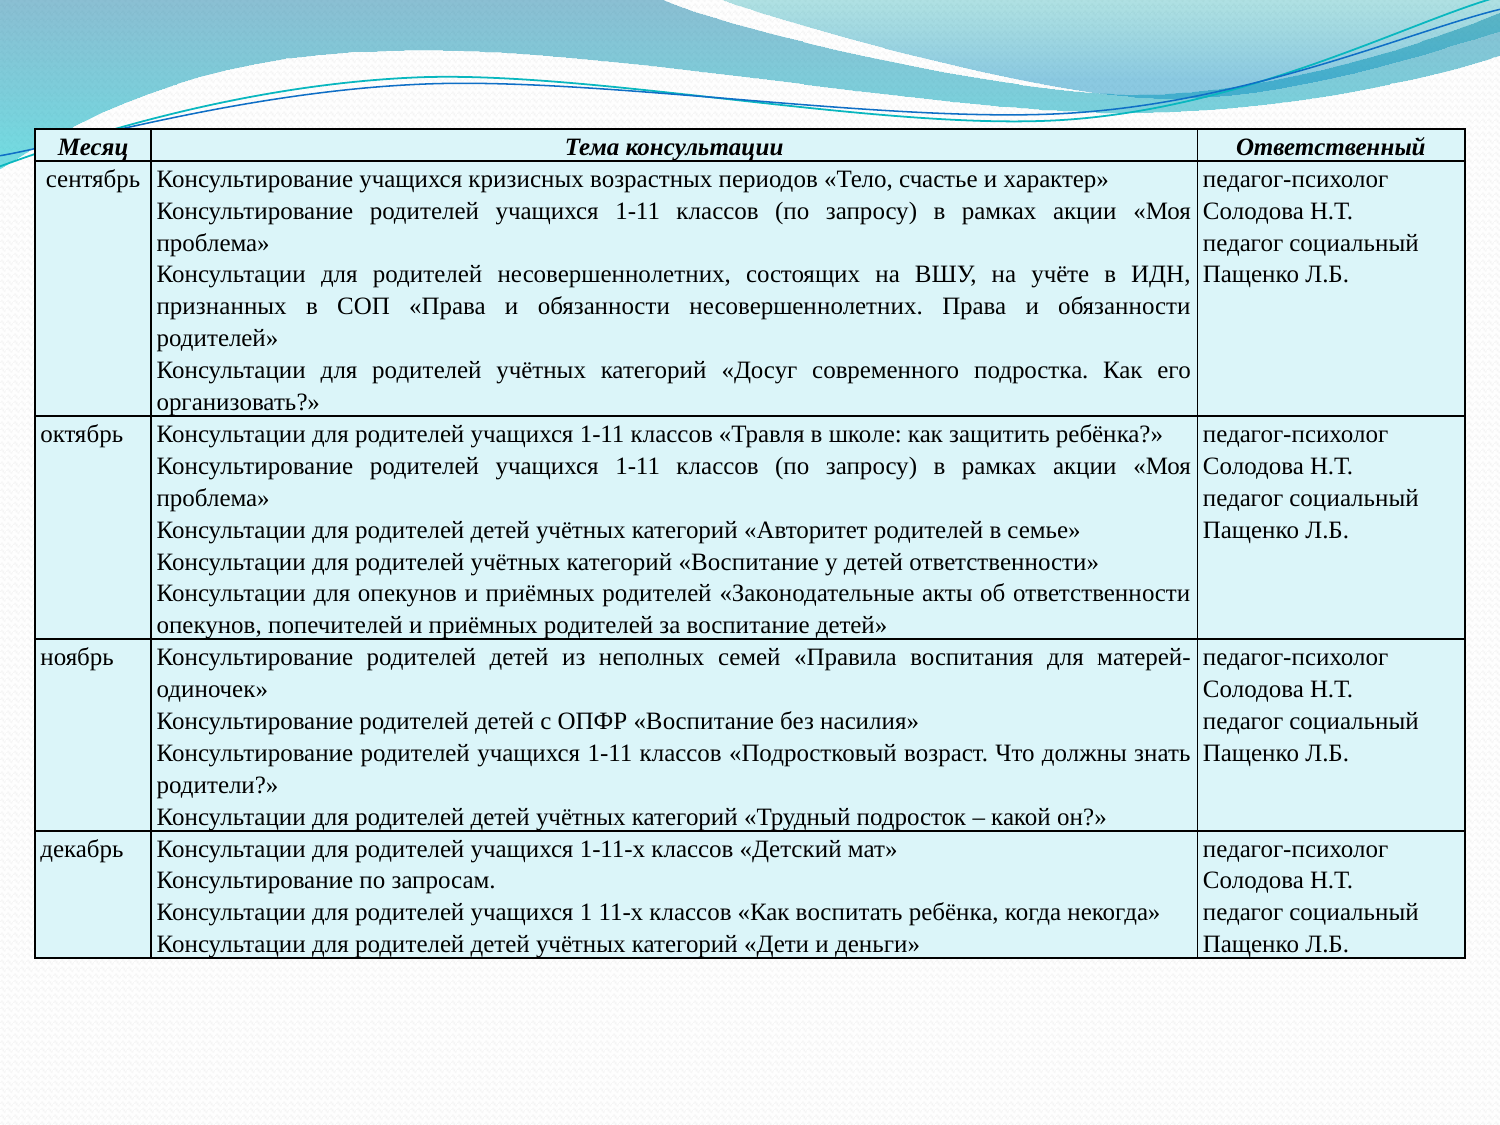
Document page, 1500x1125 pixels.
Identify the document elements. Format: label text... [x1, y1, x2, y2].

table_cell педагог-психолог Солодова Н.Т. педагог социальный Пащенко Л.Б. [1198, 640, 1464, 830]
table_header Тема консультации [152, 130, 1197, 160]
table_cell Консультации для родителей учащихся 1-11-х классов «Детский мат» Консультирование по запросам. Консультации для родителей учащихся 1 11-х классов «Как воспитать ребёнка, когда некогда» Консультации для родителей детей учётных категорий «Дети и деньги» [152, 832, 1197, 957]
table_header Месяц [36, 130, 150, 160]
table_cell октябрь [36, 417, 150, 638]
table_cell педагог-психолог Солодова Н.Т. педагог социальный Пащенко Л.Б. [1198, 162, 1464, 415]
table_cell Консультации для родителей учащихся 1-11 классов «Травля в школе: как защитить ребёнка?» Консультирование родителей учащихся 1-11 классов (по запросу) в рамках акции «Моя проблема» Консультации для родителей детей учётных категорий «Авторитет родителей в семье» Консультации для родителей учётных категорий «Воспитание у детей ответственности» Консультации для опекунов и приёмных родителей «Законодательные акты об ответственности опекунов, попечителей и приёмных родителей за воспитание детей» [152, 417, 1197, 638]
table_cell сентябрь [36, 162, 150, 415]
table_header Ответственный [1198, 130, 1464, 160]
table_cell ноябрь [36, 640, 150, 830]
table_cell Консультирование учащихся кризисных возрастных периодов «Тело, счастье и характер» Консультирование родителей учащихся 1-11 классов (по запросу) в рамках акции «Моя проблема» Консультации для родителей несовершеннолетних, состоящих на ВШУ, на учёте в ИДН, признанных в СОП «Права и обязанности несовершеннолетних. Права и обязанности родителей» Консультации для родителей учётных категорий «Досуг современного подростка. Как его организовать?» [152, 162, 1197, 415]
table_cell Консультирование родителей детей из неполных семей «Правила воспитания для матерей-одиночек» Консультирование родителей детей с ОПФР «Воспитание без насилия» Консультирование родителей учащихся 1-11 классов «Подростковый возраст. Что должны знать родители?» Консультации для родителей детей учётных категорий «Трудный подросток – какой он?» [152, 640, 1197, 830]
table_cell педагог-психолог Солодова Н.Т. педагог социальный Пащенко Л.Б. [1198, 832, 1464, 957]
table_cell декабрь [36, 832, 150, 957]
table_cell педагог-психолог Солодова Н.Т. педагог социальный Пащенко Л.Б. [1198, 417, 1464, 638]
